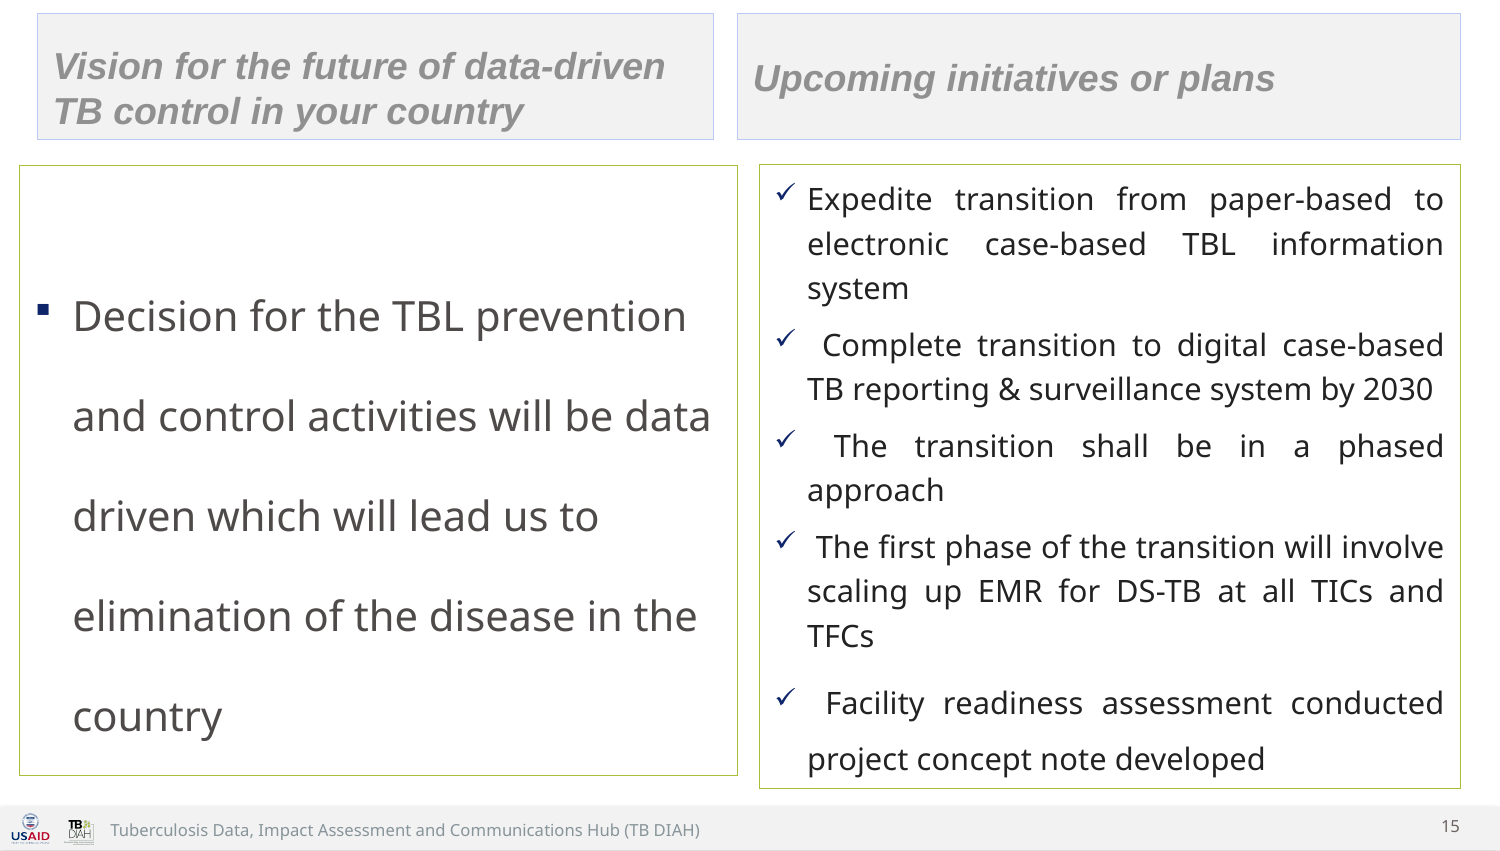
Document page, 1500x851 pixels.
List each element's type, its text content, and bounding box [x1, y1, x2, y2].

picture [64, 820, 94, 845]
list Expedite transition from paper-based to electronic case-based TBL information system Complete transition to digital case-based TB reporting & surveillance system by 2030 The transition shall be in a phased approach The first phase of the transition will involve scaling up EMR for DS-TB at all TICs and TFCs Facility readiness assessment conducted project concept note developed [759, 164, 1461, 789]
list Vision for the future of data-driven TB control in your country [37, 13, 714, 140]
slide_number 15 [1125, 809, 1475, 845]
picture [3, 805, 58, 851]
list Upcoming initiatives or plans [737, 13, 1461, 140]
list Decision for the TBL prevention and control activities will be data driven which will lead us to elimination of the disease in the country [19, 165, 738, 776]
